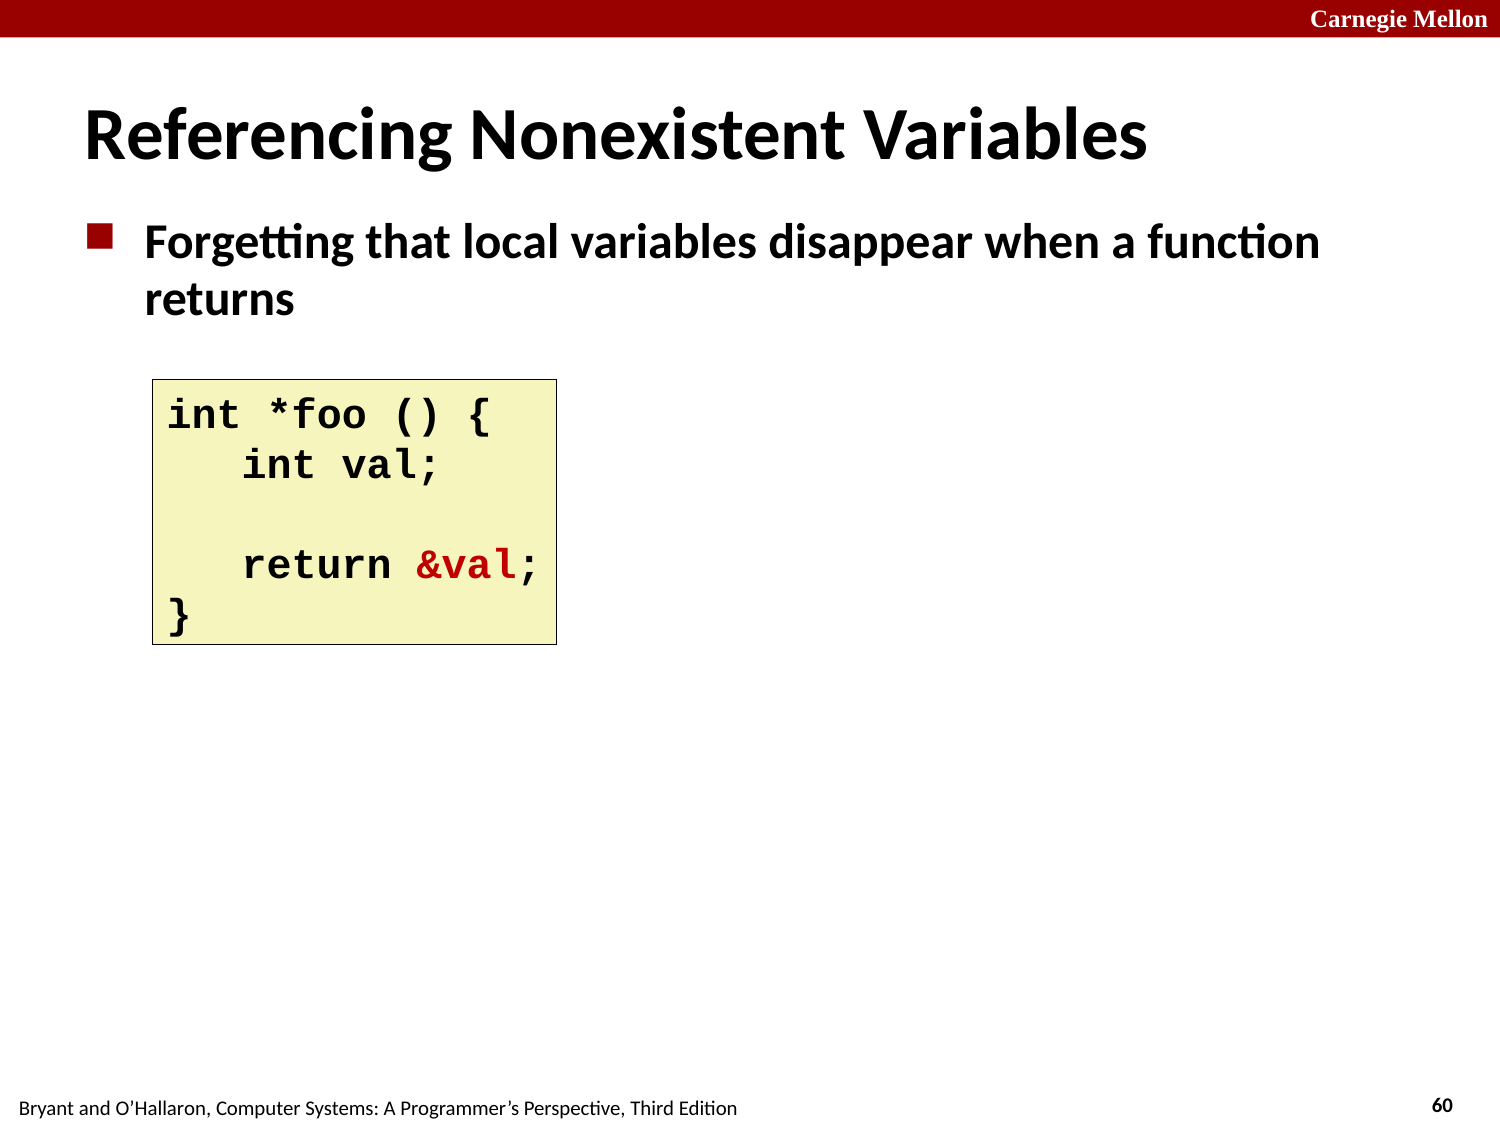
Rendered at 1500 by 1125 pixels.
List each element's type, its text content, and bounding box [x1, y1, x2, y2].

title Referencing Nonexistent Variables [69, 71, 1500, 201]
text_box int *foo () { int val; return &val; } [151, 379, 557, 645]
list Forgetting that local variables disappear when a function returns [73, 205, 1437, 1063]
